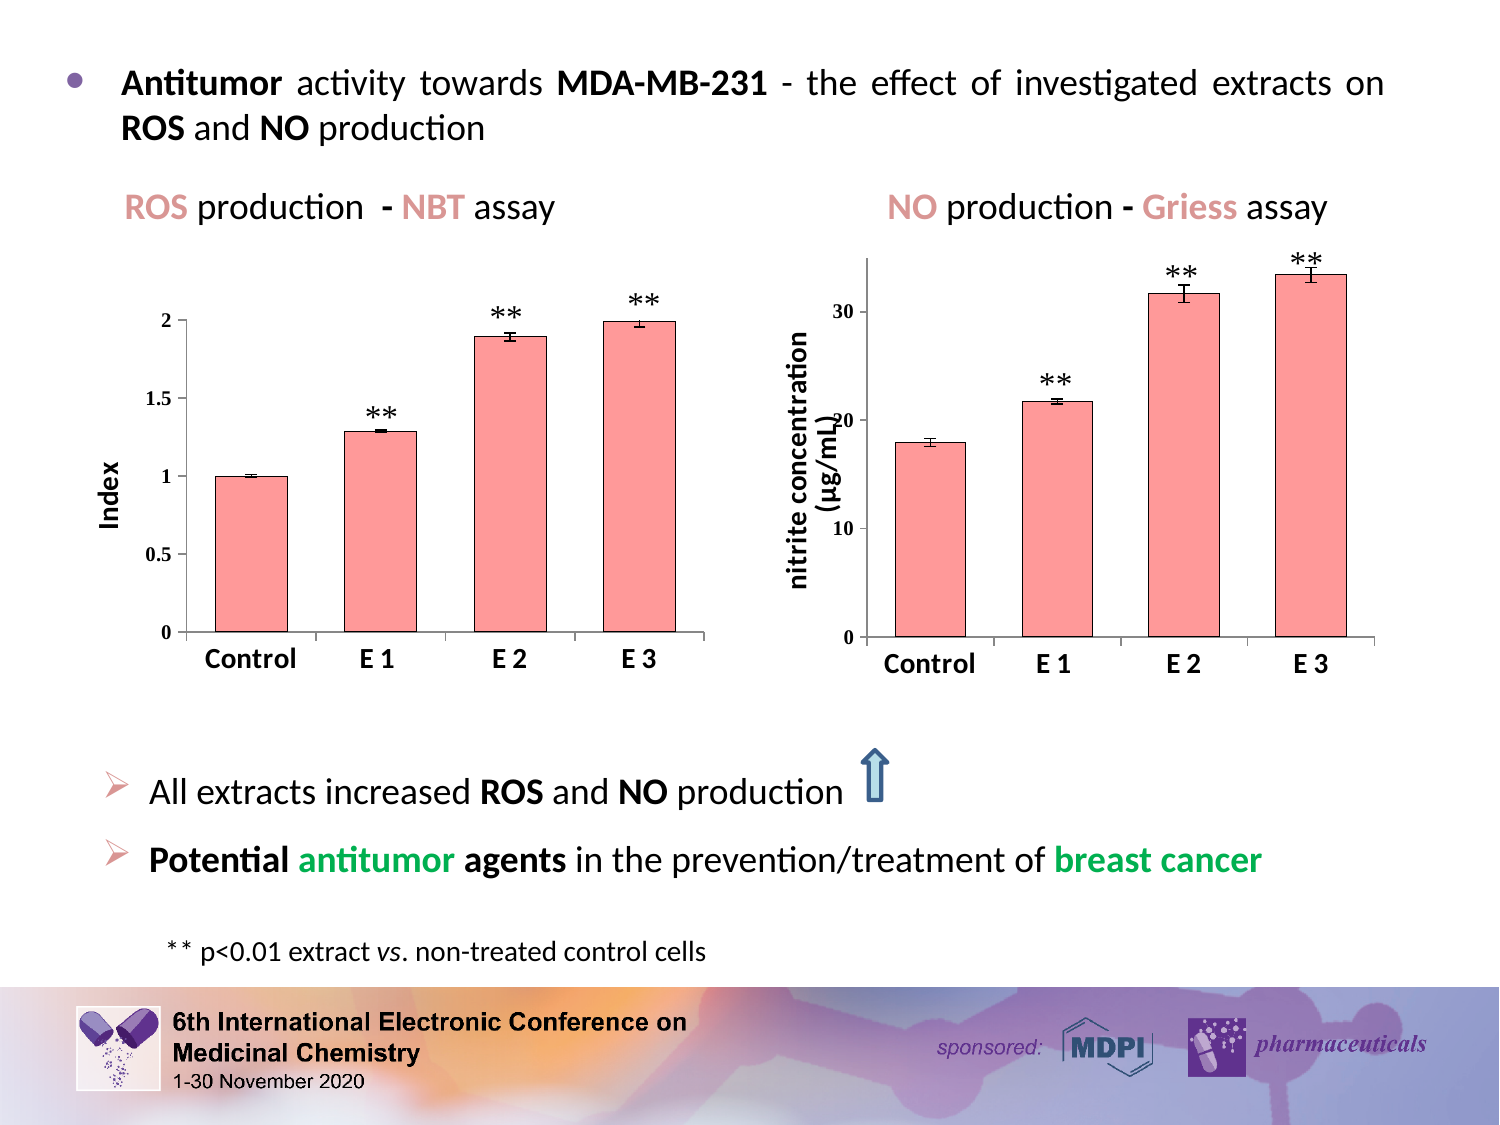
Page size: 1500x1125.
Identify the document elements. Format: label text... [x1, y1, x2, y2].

text_box [860, 747, 890, 803]
picture [0, 987, 1499, 1125]
text_box ** [612, 274, 740, 326]
text_box All extracts increased ROS and NO production Potential antitumor agents in the prevention/treatment of breast cancer [87, 737, 1400, 888]
text_box ** p<0.01 extract vs. non-treated control cells [149, 924, 1063, 975]
chart [87, 287, 713, 701]
list Antitumor activity towards MDA-MB-231 - the effect of investigated extracts on ROS and NO production [50, 50, 1400, 213]
text_box ROS production - NBT assay [109, 174, 571, 235]
text_box NO production - Griess assay [872, 174, 1343, 235]
chart [774, 237, 1413, 701]
